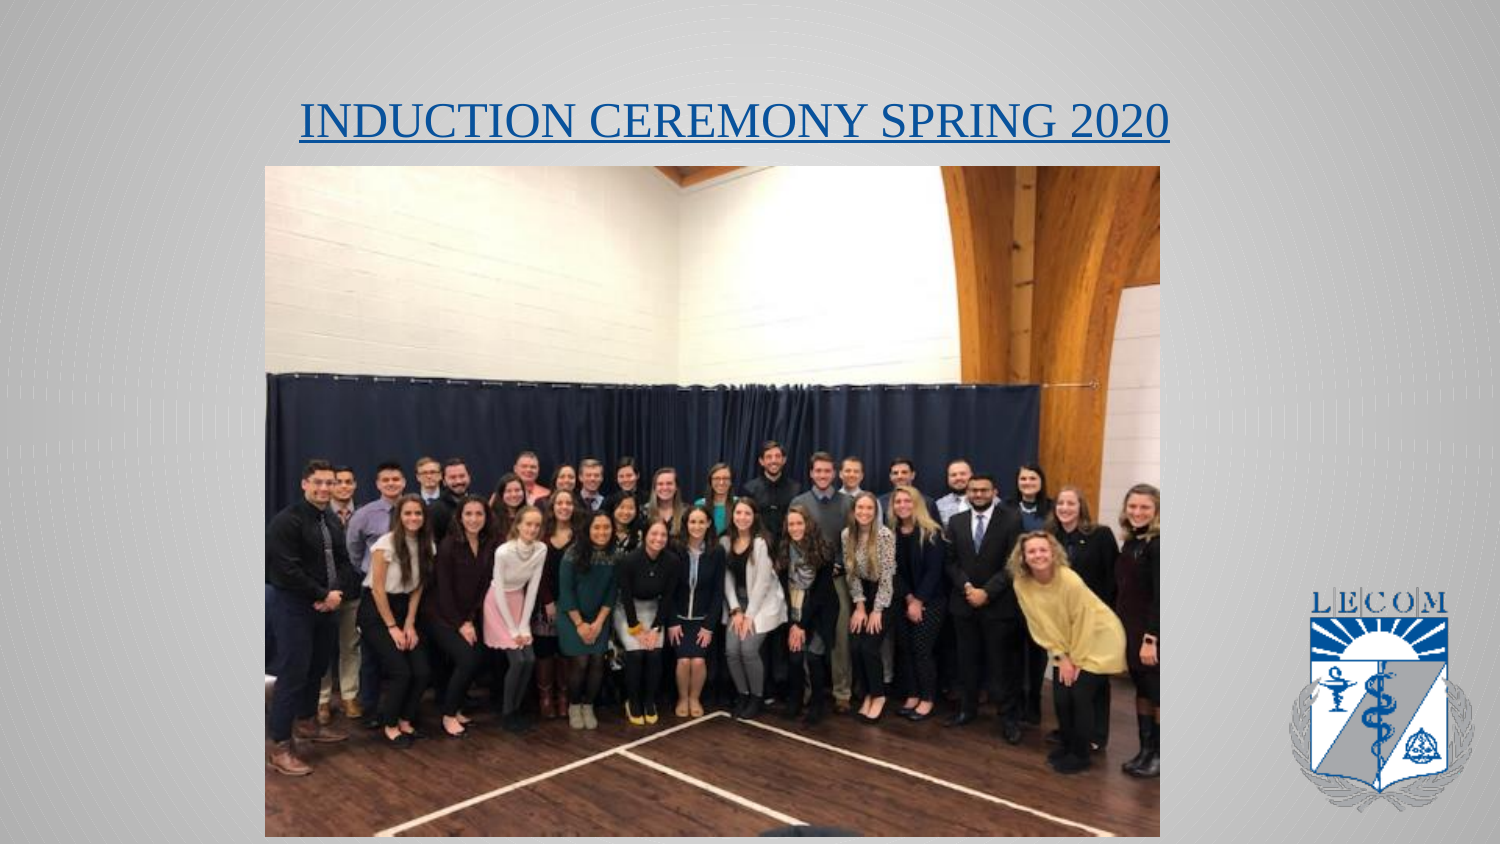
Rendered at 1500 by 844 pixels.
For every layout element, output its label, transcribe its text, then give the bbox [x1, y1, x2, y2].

picture [265, 166, 1160, 837]
picture [1287, 583, 1479, 816]
title INDUCTION CEREMONY SPRING 2020 [125, 0, 1344, 235]
